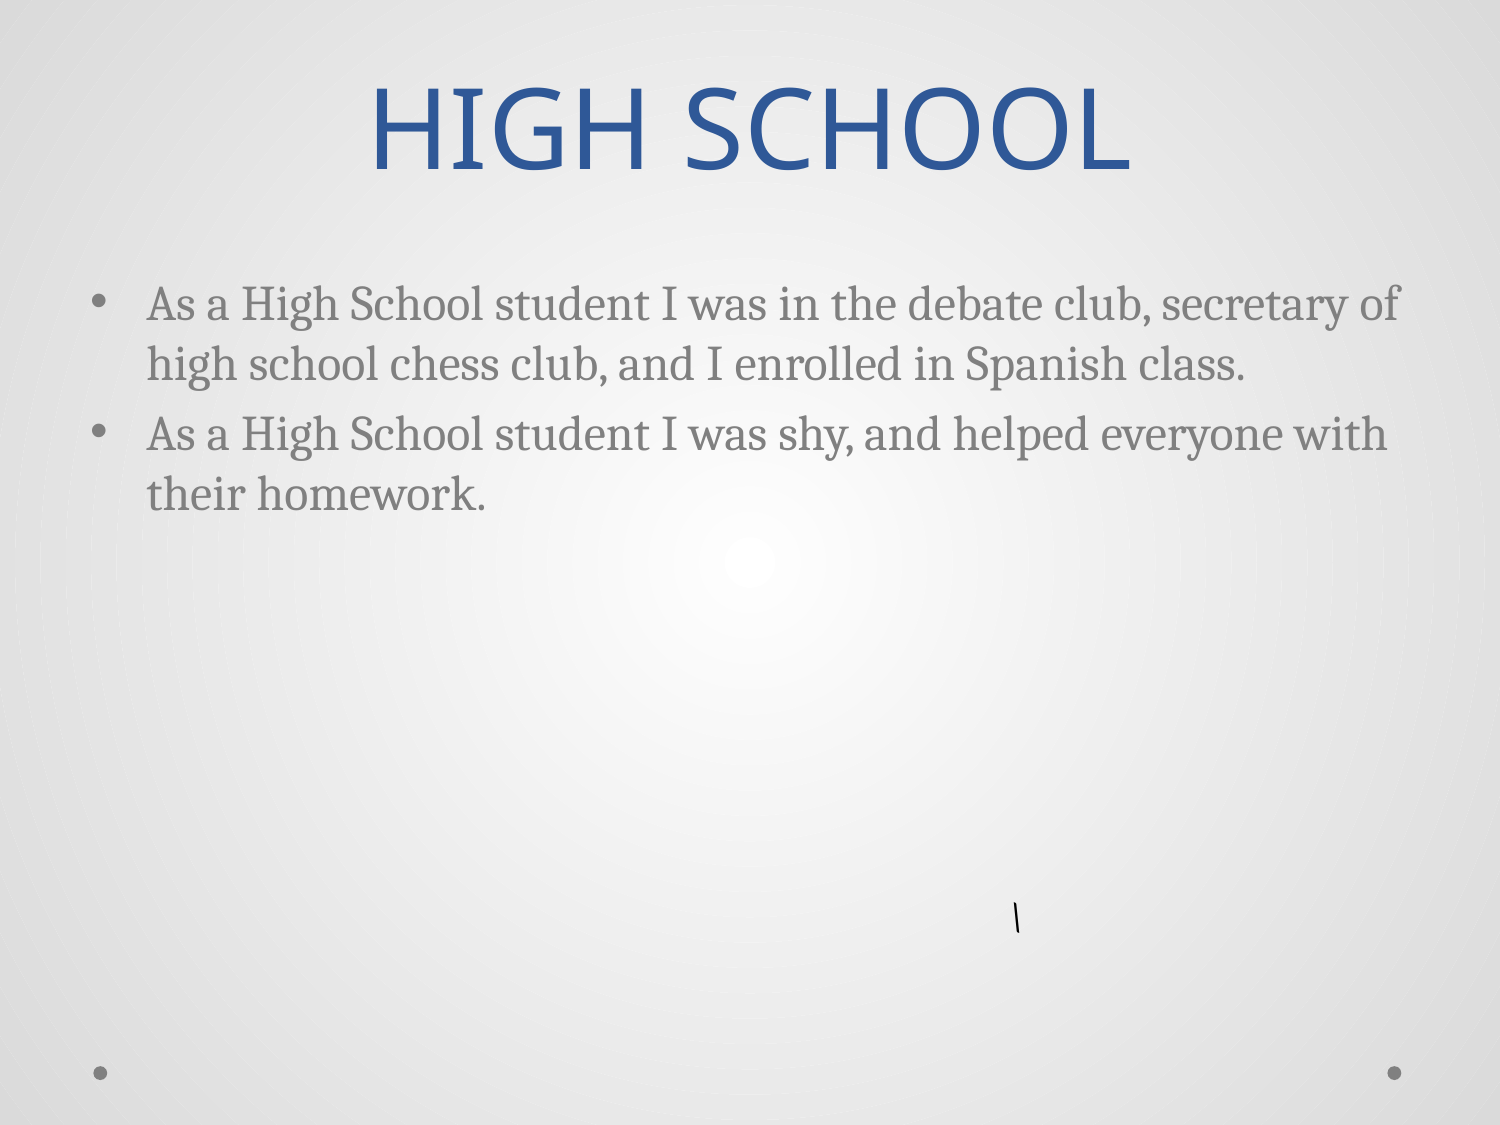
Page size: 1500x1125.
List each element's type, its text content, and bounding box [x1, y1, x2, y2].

text_box \ [987, 880, 1049, 952]
title HIGH SCHOOL [75, 0, 1425, 200]
list As a High School student I was in the debate club, secretary of high school chess club, and I enrolled in Spanish class. As a High School student I was shy, and helped everyone with their homework. [75, 262, 1425, 638]
